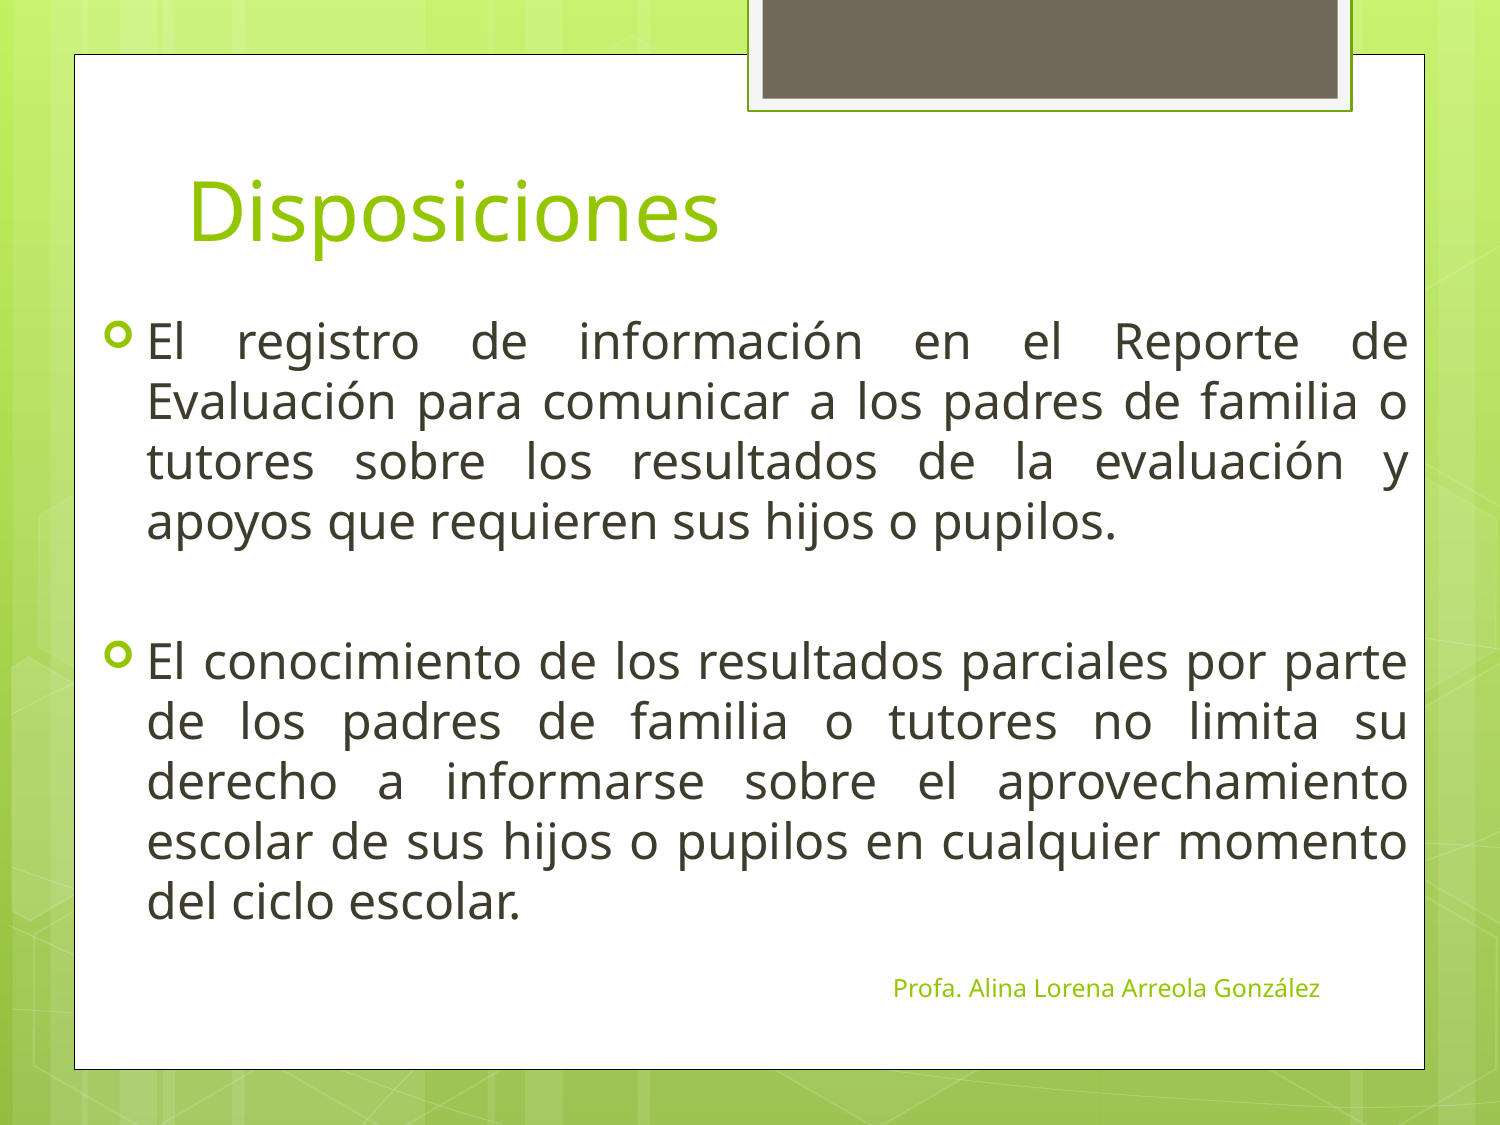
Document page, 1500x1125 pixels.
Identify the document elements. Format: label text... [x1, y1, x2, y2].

footer Profa. Alina Lorena Arreola González [761, 960, 1336, 1020]
title Disposiciones [171, 78, 1324, 231]
list El registro de información en el Reporte de Evaluación para comunicar a los padres de familia o tutores sobre los resultados de la evaluación y apoyos que requieren sus hijos o pupilos. El conocimiento de los resultados parciales por parte de los padres de familia o tutores no limita su derecho a informarse sobre el aprovechamiento escolar de sus hijos o pupilos en cualquier momento del ciclo escolar. [75, 231, 1425, 1005]
